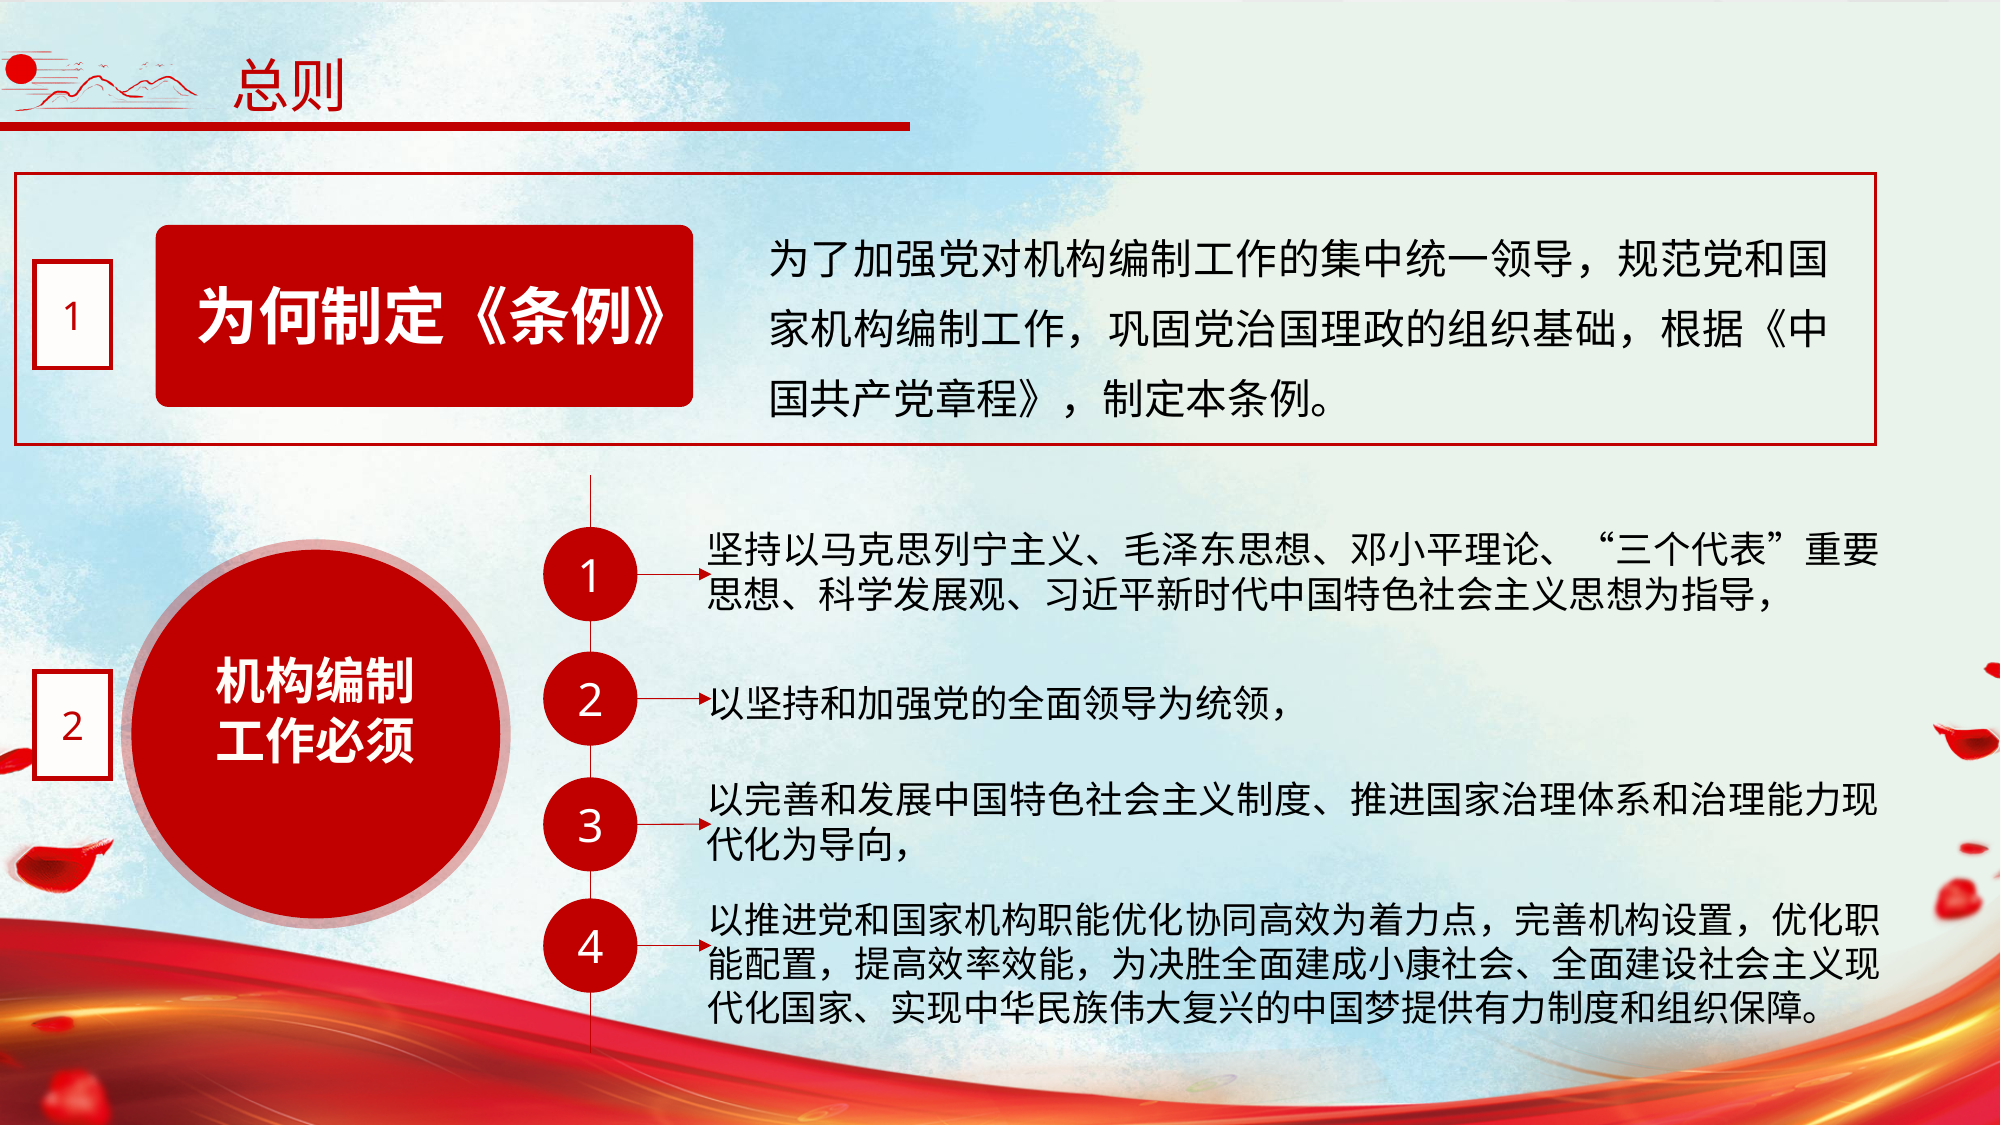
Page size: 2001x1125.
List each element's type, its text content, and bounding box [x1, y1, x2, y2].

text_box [110, 549, 521, 919]
text_box 2 [34, 671, 110, 779]
text_box 坚持以马克思列宁主义、毛泽东思想、邓小平理论、“三个代表”重要思想、科学发展观、习近平新时代中国特色社会主义思想为指导， [691, 518, 1895, 624]
text_box 2 [544, 652, 590, 745]
text_box [155, 224, 694, 407]
text_box 4 [591, 899, 637, 992]
text_box 为何制定《条例》 [159, 261, 733, 368]
text_box 以完善和发展中国特色社会主义制度、推进国家治理体系和治理能力现代化为导向， [691, 768, 1895, 874]
text_box 2 [591, 652, 637, 745]
text_box 3 [544, 778, 590, 871]
text_box 1 [34, 261, 112, 368]
text_box 3 [591, 778, 637, 871]
text_box 总则 [216, 41, 364, 127]
picture [0, 0, 2001, 1125]
text_box 4 [544, 899, 590, 992]
text_box [15, 173, 1876, 445]
text_box 为了加强党对机构编制工作的集中统一领导，规范党和国家机构编制工作，巩固党治国理政的组织基础，根据《中国共产党章程》，制定本条例。 [753, 205, 1845, 431]
text_box 1 [544, 528, 590, 621]
text_box 1 [591, 528, 637, 621]
text_box 以推进党和国家机构职能优化协同高效为着力点，完善机构设置，优化职能配置，提高效率效能，为决胜全面建成小康社会、全面建设社会主义现代化国家、实现中华民族伟大复兴的中国梦提供有力制度和组织保障。 [693, 890, 1897, 1036]
text_box 以坚持和加强党的全面领导为统领， [693, 672, 1897, 733]
